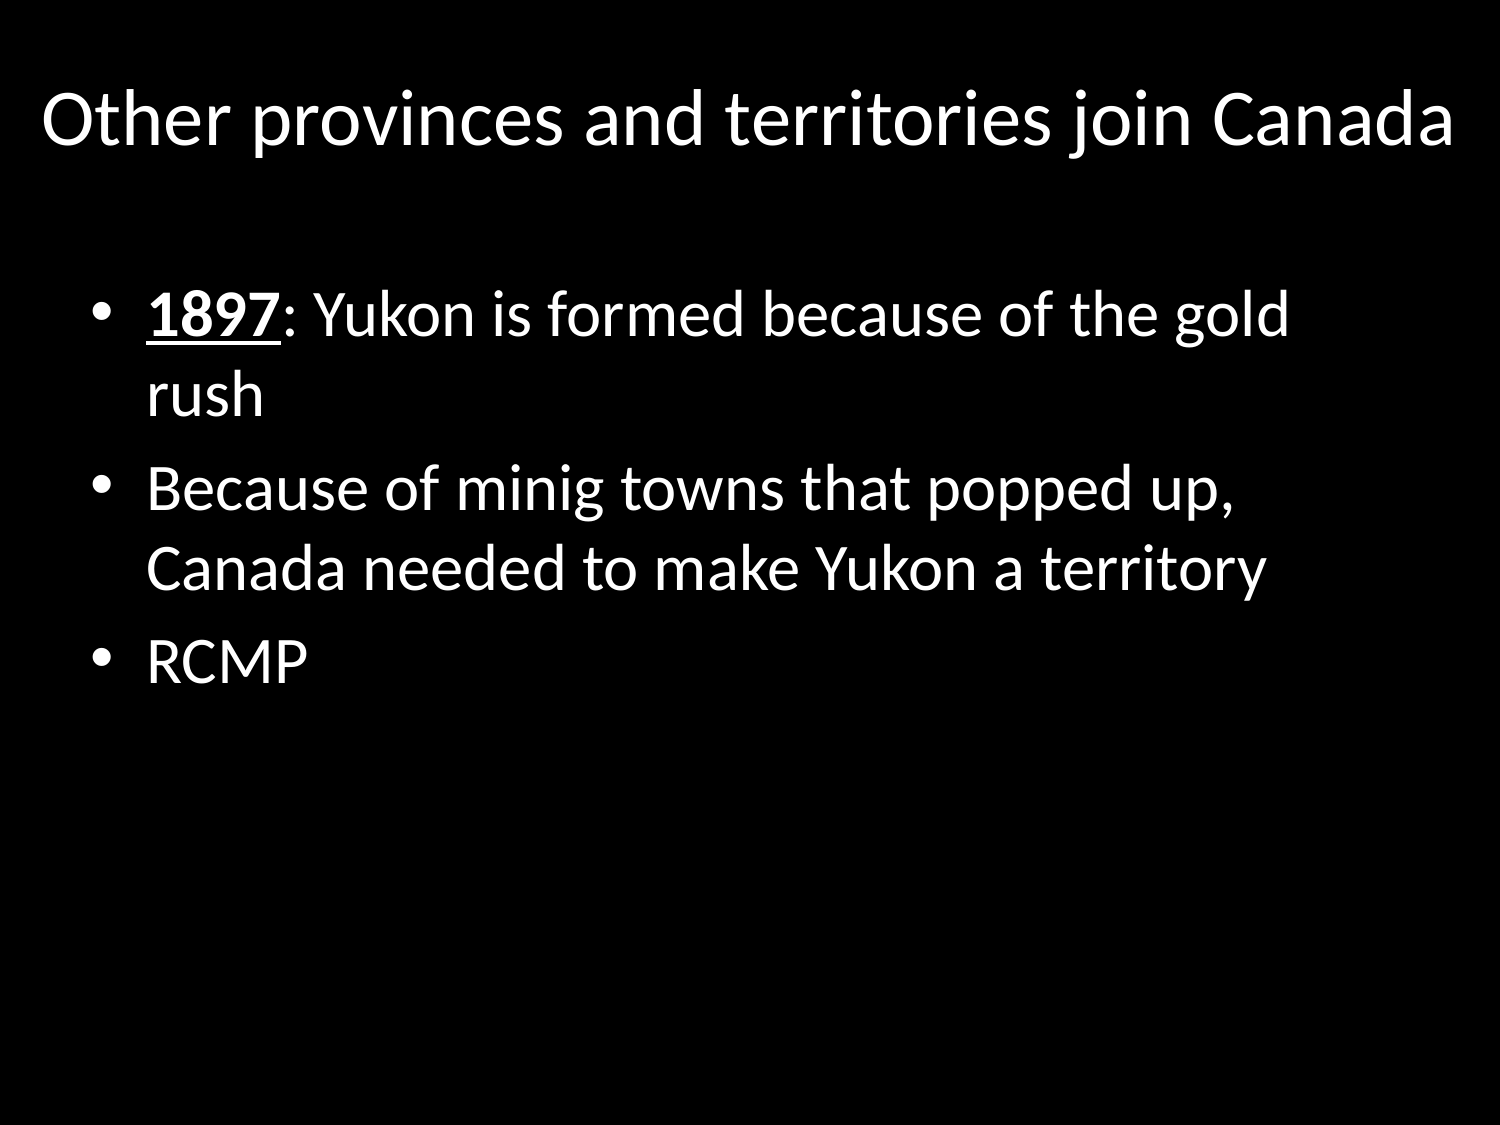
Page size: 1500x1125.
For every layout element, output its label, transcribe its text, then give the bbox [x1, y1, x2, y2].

title Other provinces and territories join Canada [0, 19, 1500, 207]
list 1897: Yukon is formed because of the gold rush Because of minig towns that popped up, Canada needed to make Yukon a territory RCMP [75, 262, 1425, 1005]
